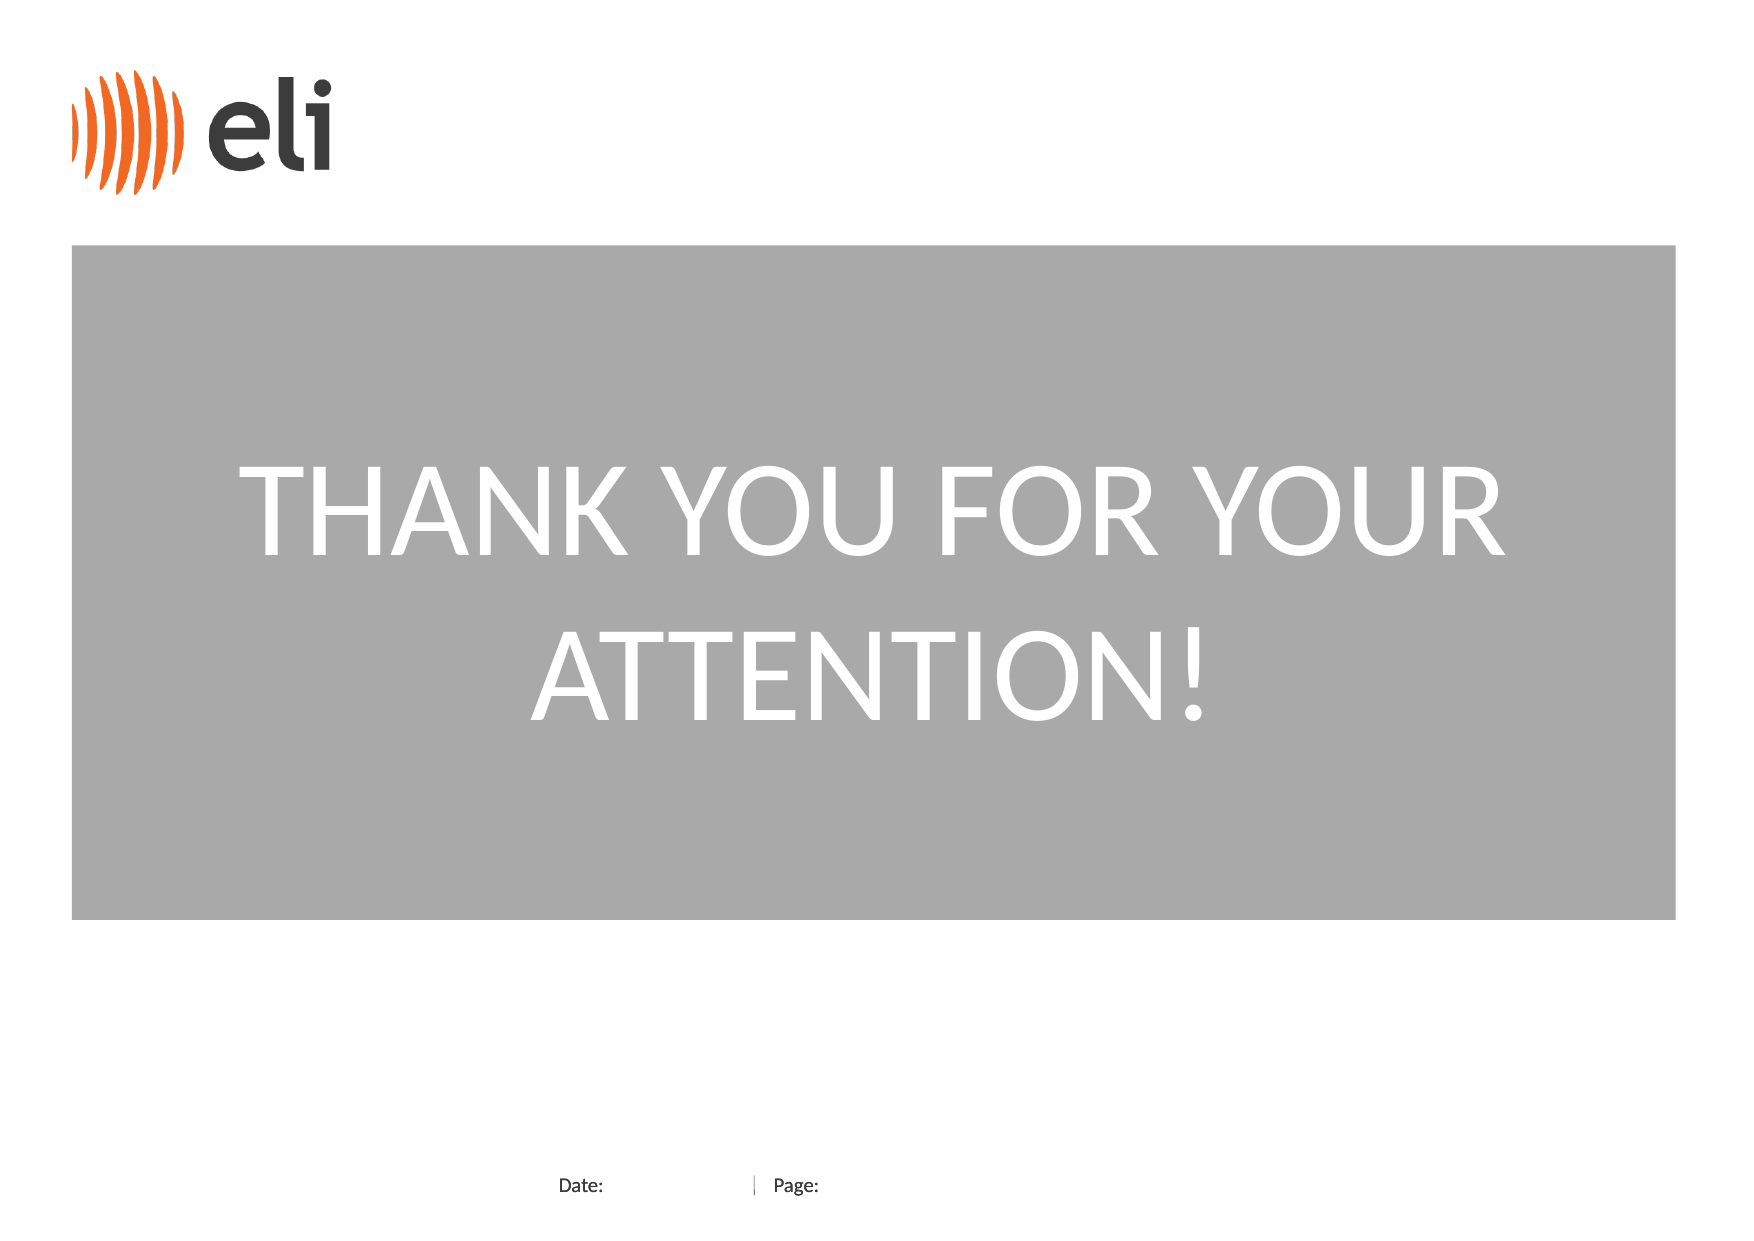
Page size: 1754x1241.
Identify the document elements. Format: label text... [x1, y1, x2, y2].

picture [70, 70, 332, 195]
text_box THANK YOU FOR YOUR ATTENTION! [71, 245, 1676, 920]
